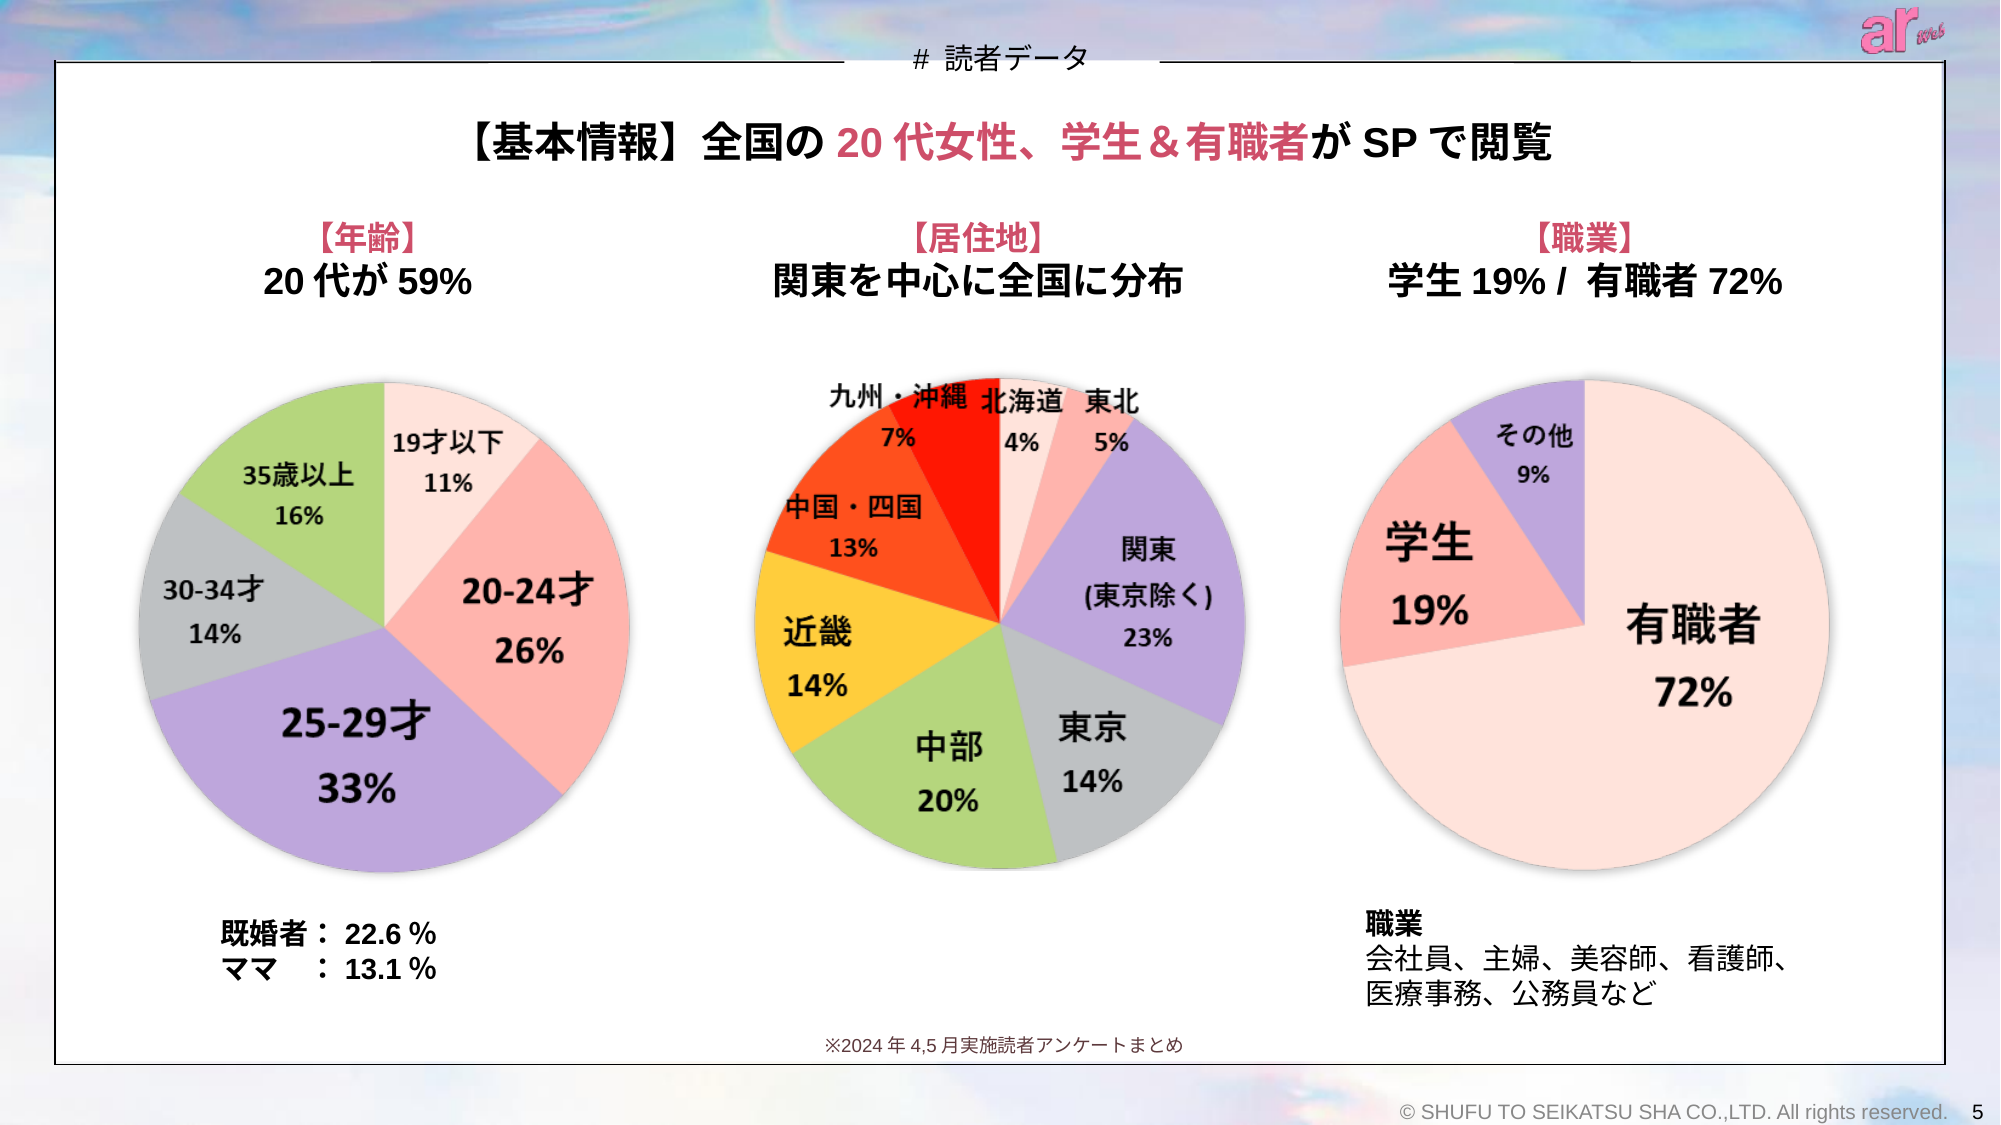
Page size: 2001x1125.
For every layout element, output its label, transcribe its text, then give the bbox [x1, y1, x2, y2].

text_box 職業 会社員、主婦、美容師、看護師、 医療事務、公務員など [1350, 906, 1905, 1018]
footer © SHUFU TO SEIKATSU SHA CO.,LTD. All rights reserved. [1308, 1099, 1941, 1124]
text_box 【職業】 学生19% / 有職者72% [1311, 209, 1860, 310]
list 【基本情報】全国の20代女性、学生＆有職者がSPで閲覧 [99, 103, 1905, 186]
title # 読者データ [844, 36, 1160, 88]
text_box 【年齢】 20代が59% [125, 209, 611, 310]
text_box 既婚者：22.6％ ママ ：13.1％ [205, 908, 650, 994]
slide_number 5 [1941, 1099, 1999, 1124]
text_box ※2024年4,5月実施読者アンケートまとめ [65, 1032, 1945, 1057]
text_box 【居住地】 関東を中心に全国に分布 [736, 209, 1222, 310]
picture [0, 0, 2000, 1125]
